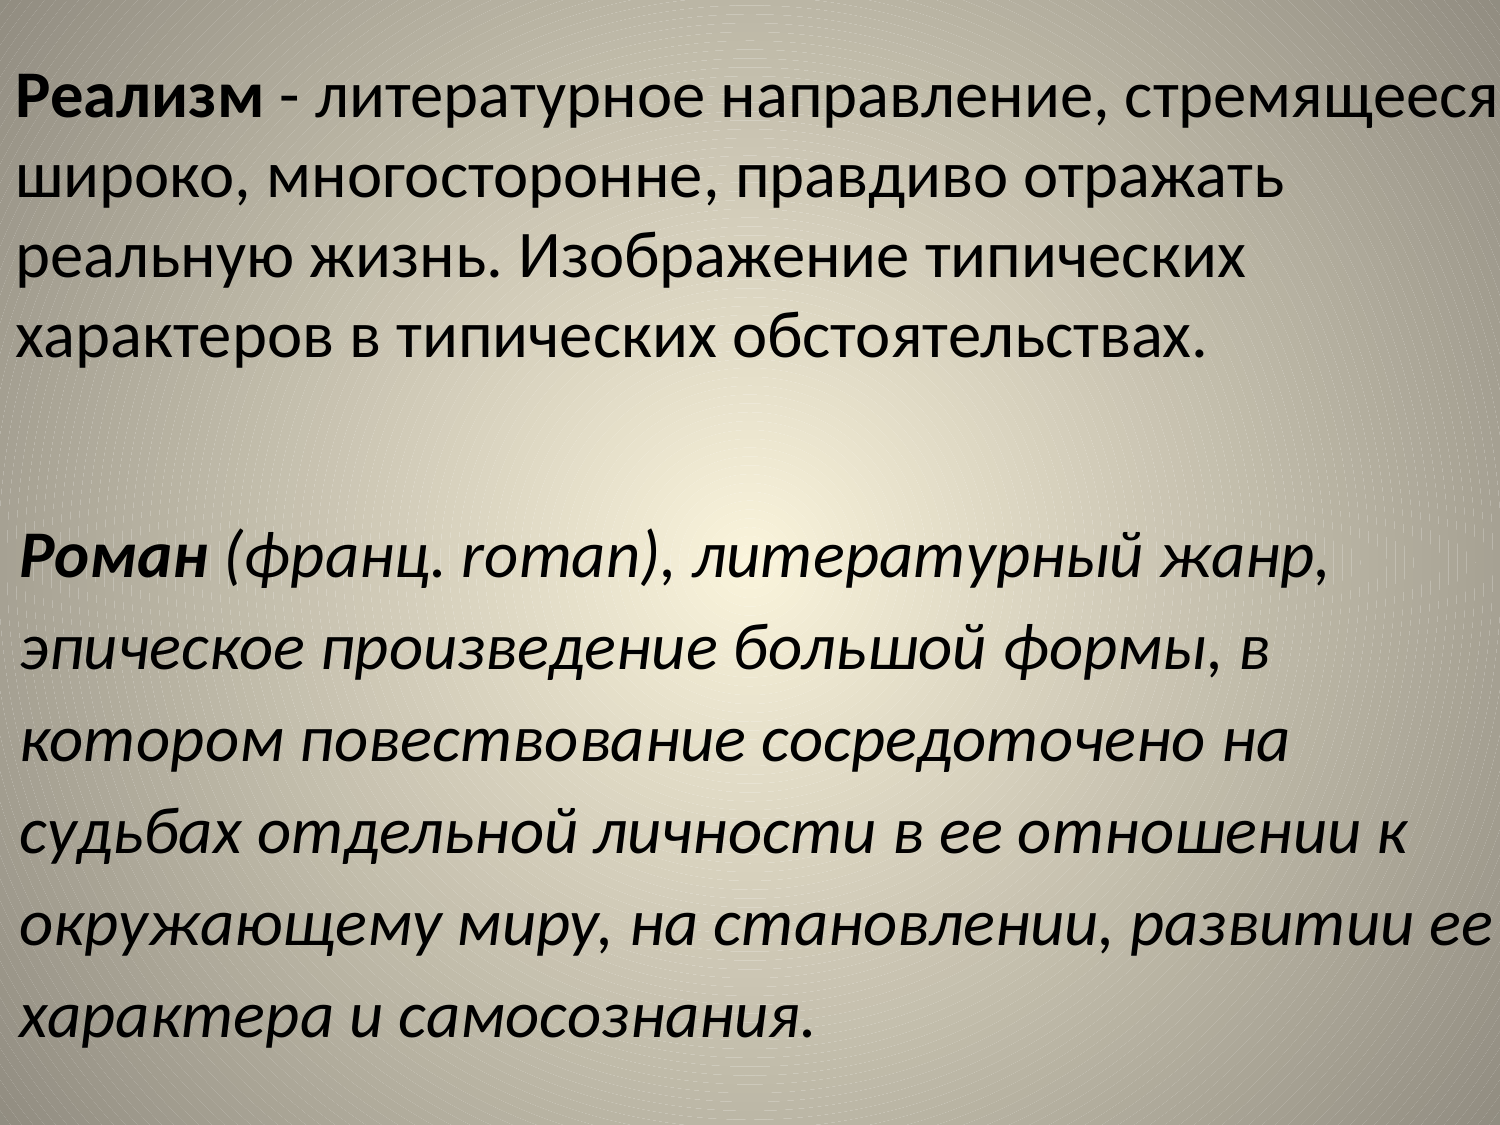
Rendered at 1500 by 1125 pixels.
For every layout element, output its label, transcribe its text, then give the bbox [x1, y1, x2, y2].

text_box Роман (франц. roman), литературный жанр, эпическое произведение большой формы, в котором повествование сосредоточено на судьбах отдельной личности в ее отношении к окружающему миру, на становлении, развитии ее характера и самосознания. [4, 491, 1500, 1058]
list Реализм - литературное направление, стремящееся широко, многосторонне, правдиво отражать реальную жизнь. Изображение типических характеров в типических обстоятельствах. [0, 42, 1500, 438]
